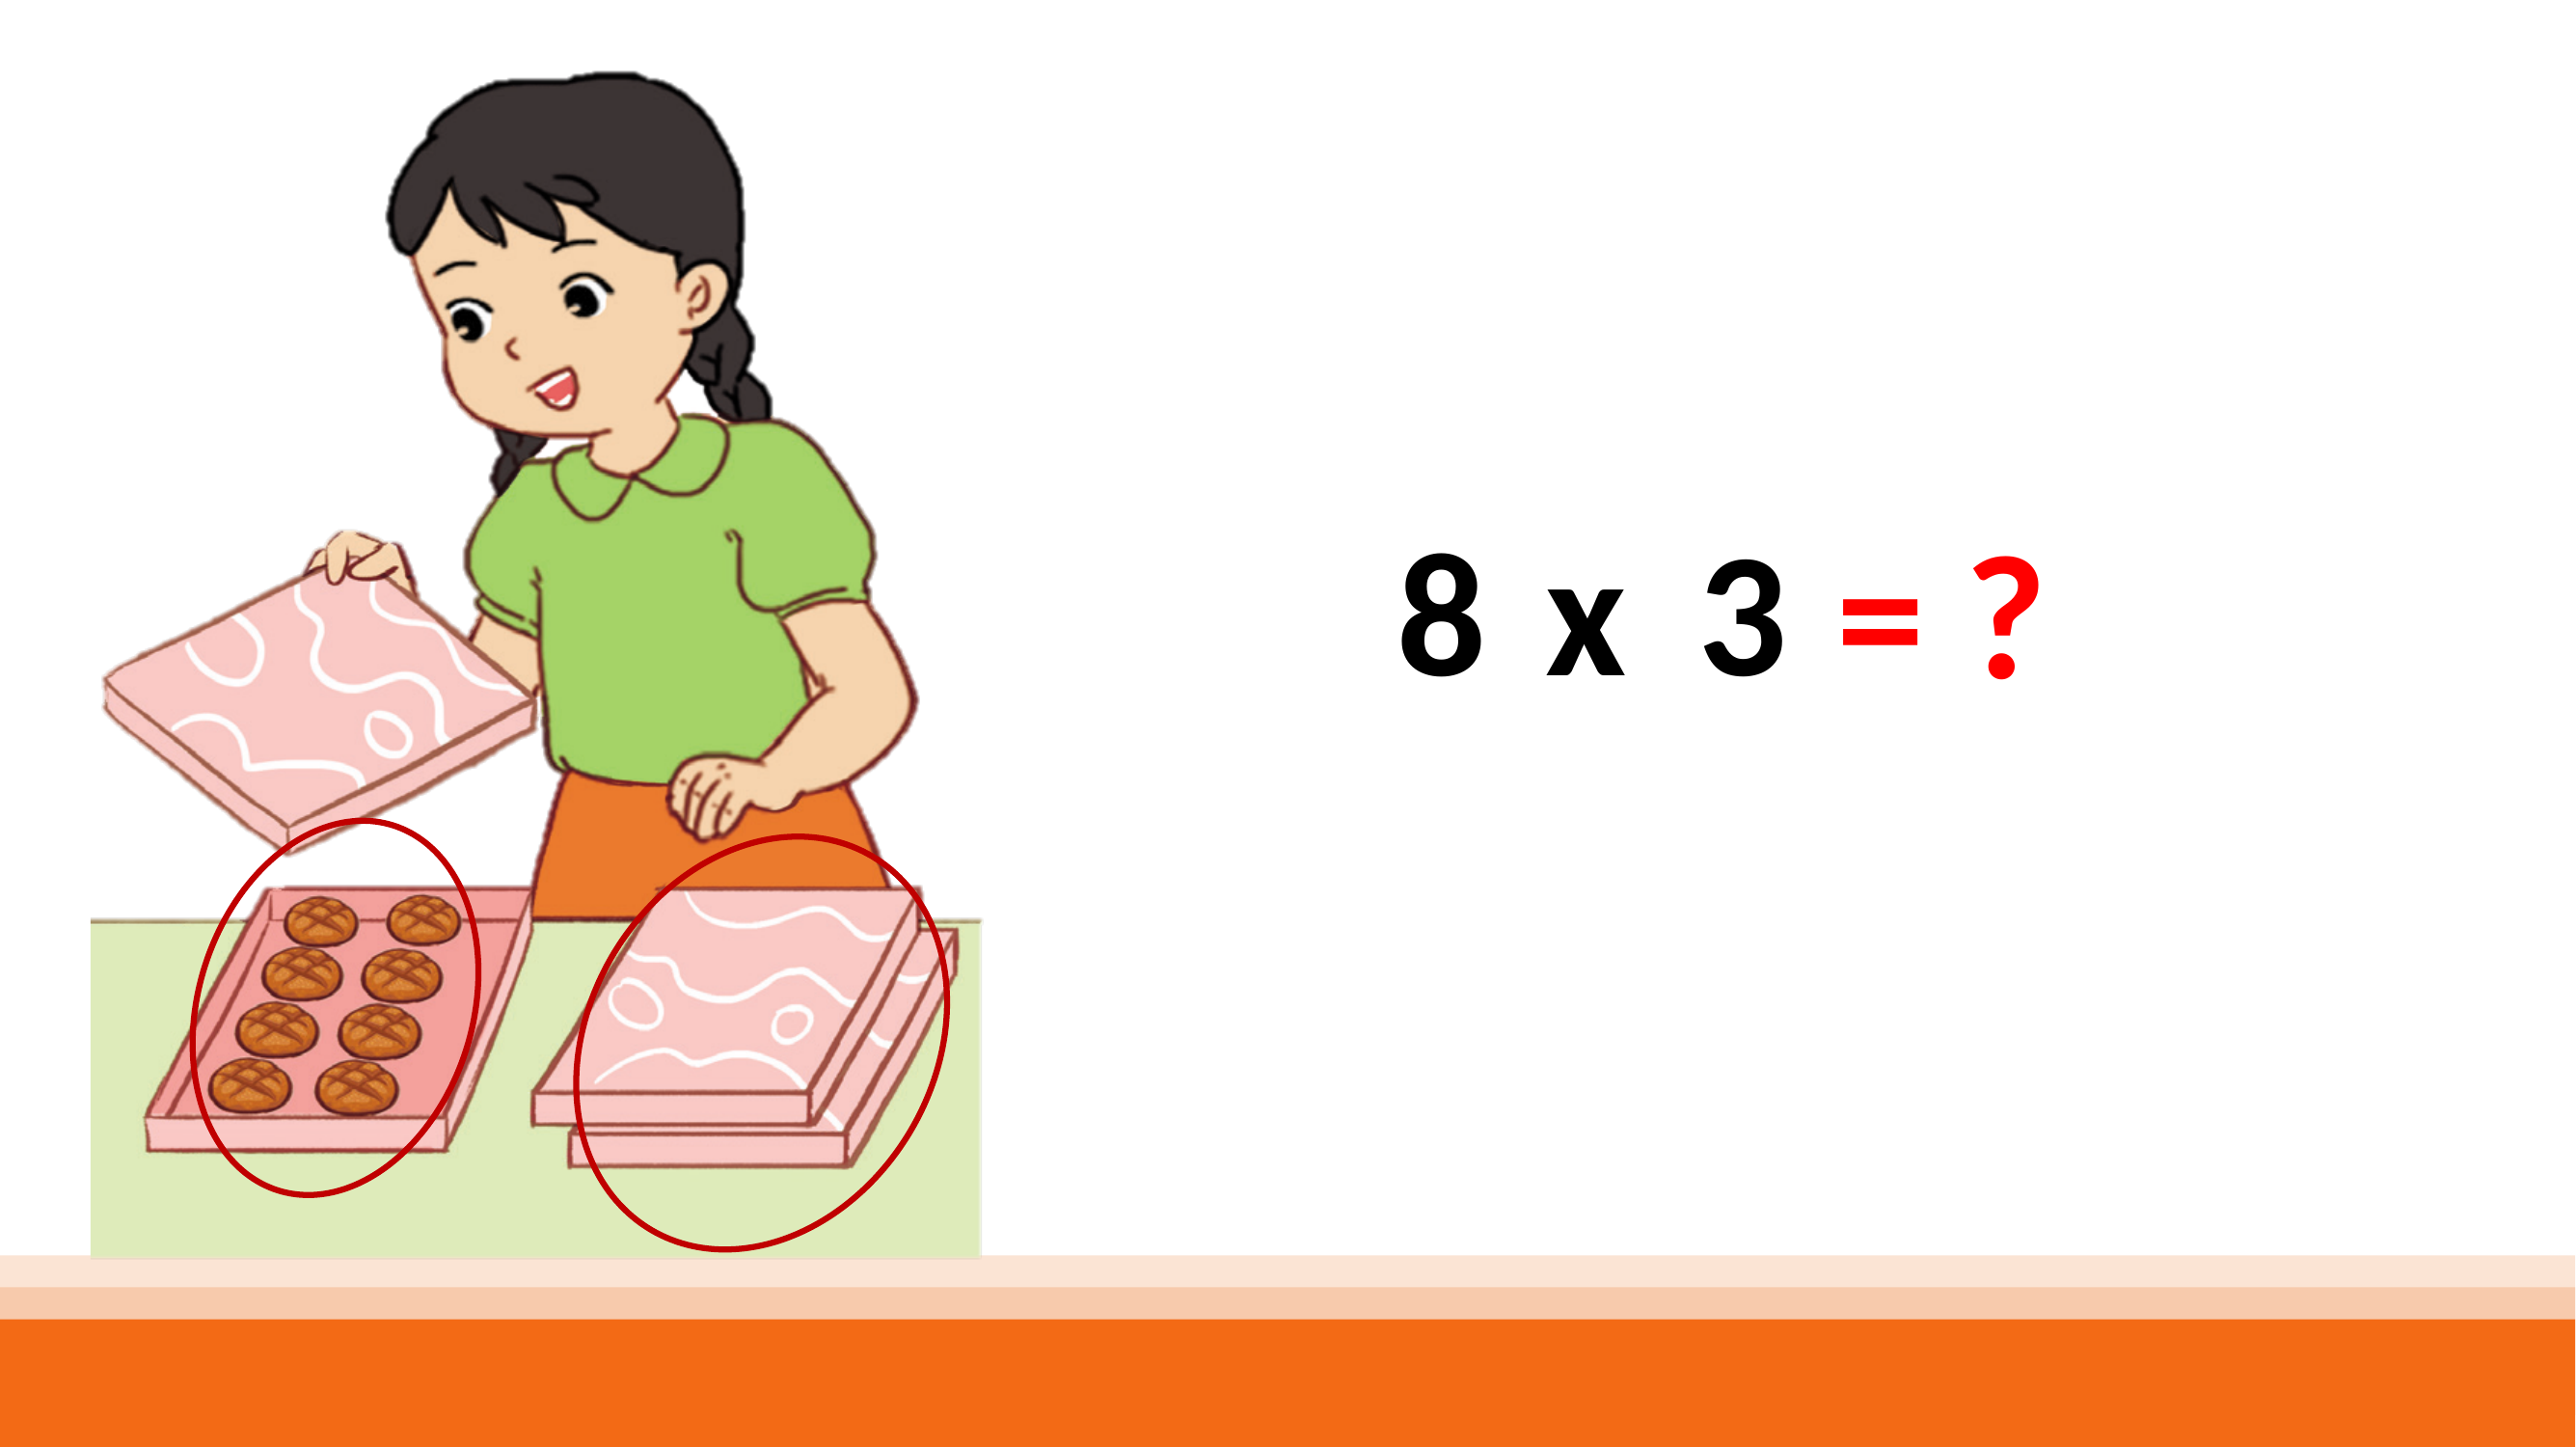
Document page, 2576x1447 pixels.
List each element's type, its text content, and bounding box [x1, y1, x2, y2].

text_box 8 [1290, 491, 1435, 719]
text_box x [1435, 491, 1737, 719]
text_box 3 [1737, 491, 1894, 719]
text_box = ? [1791, 494, 2093, 722]
picture [90, 43, 1000, 1271]
